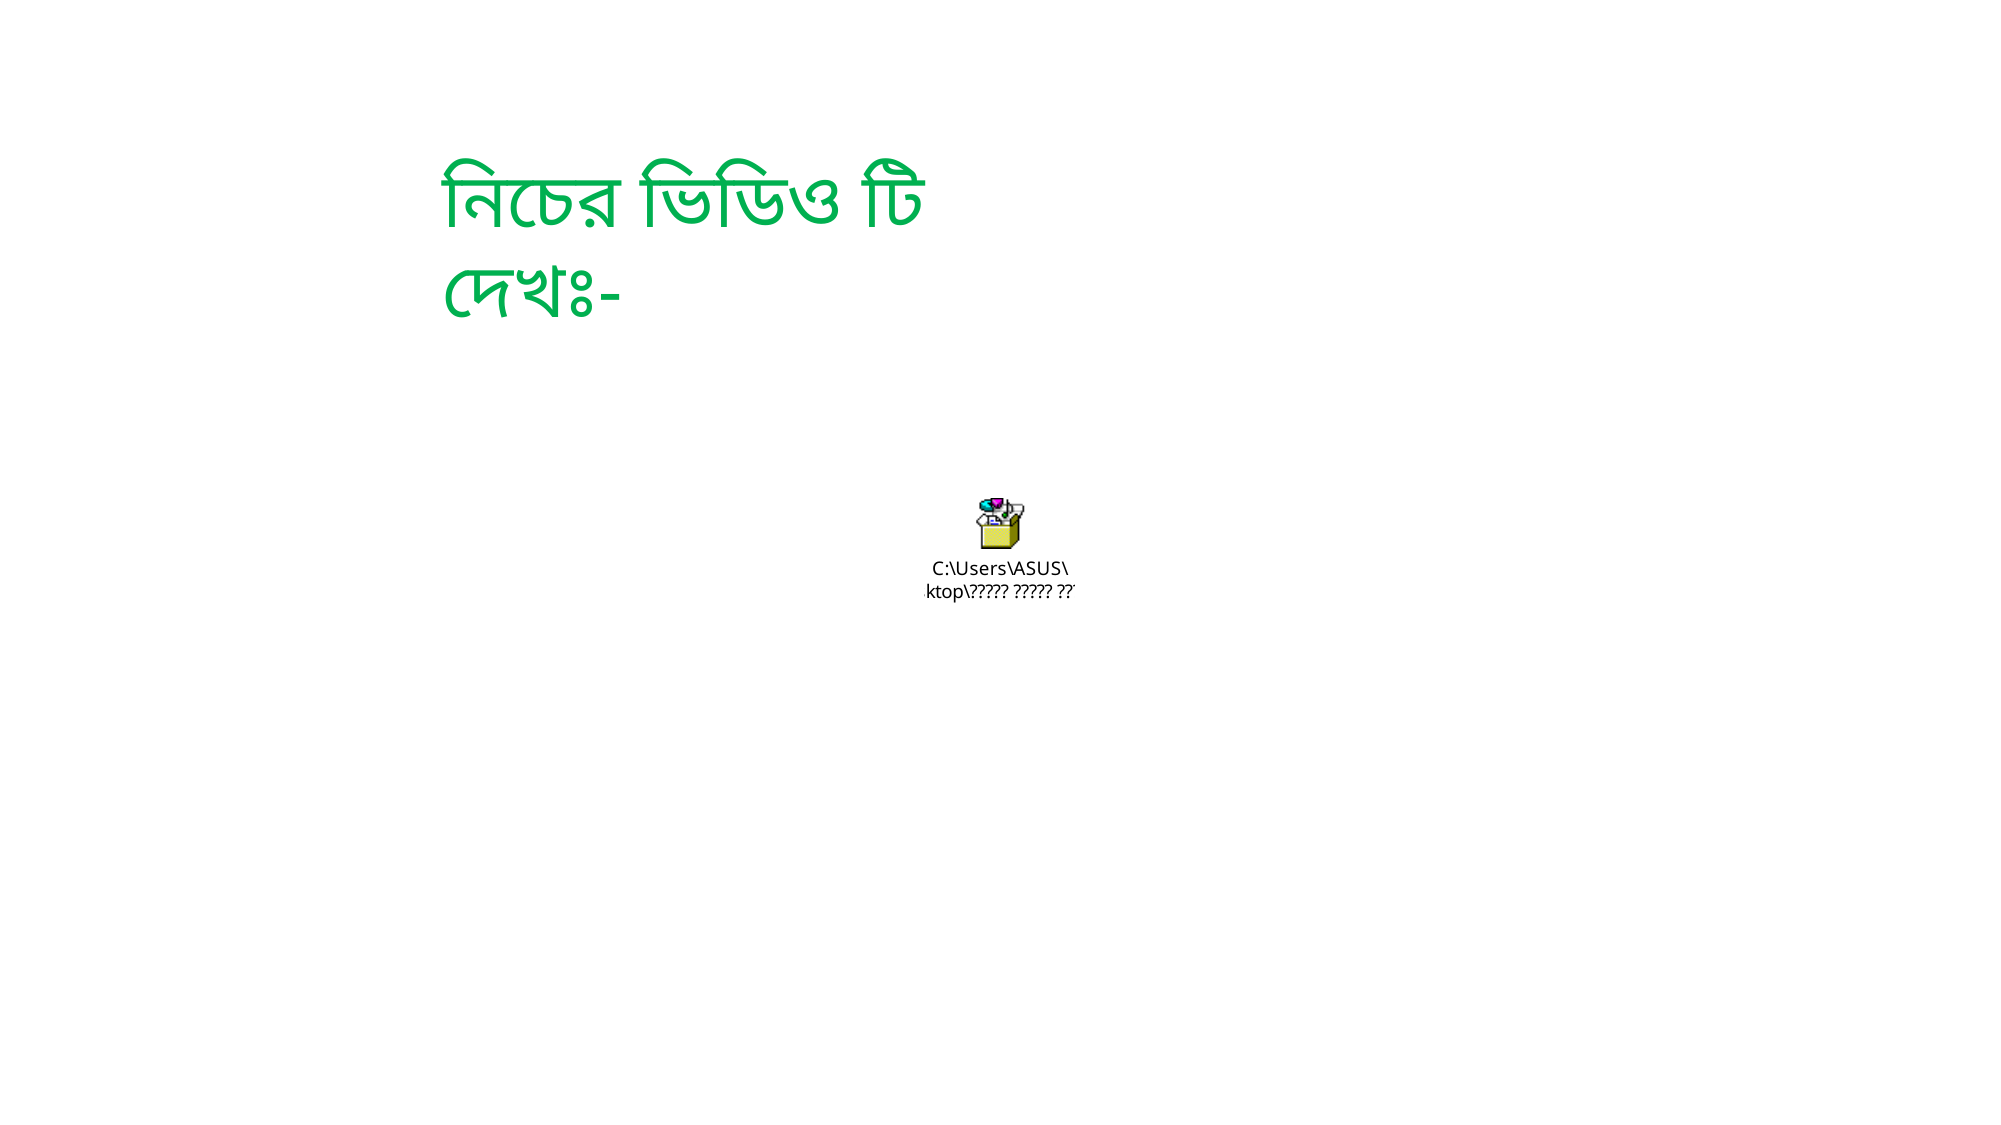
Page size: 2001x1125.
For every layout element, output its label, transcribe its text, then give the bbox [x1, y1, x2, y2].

text_box নিচের ভিডিও টি দেখঃ- [427, 145, 1012, 341]
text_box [924, 498, 1075, 626]
